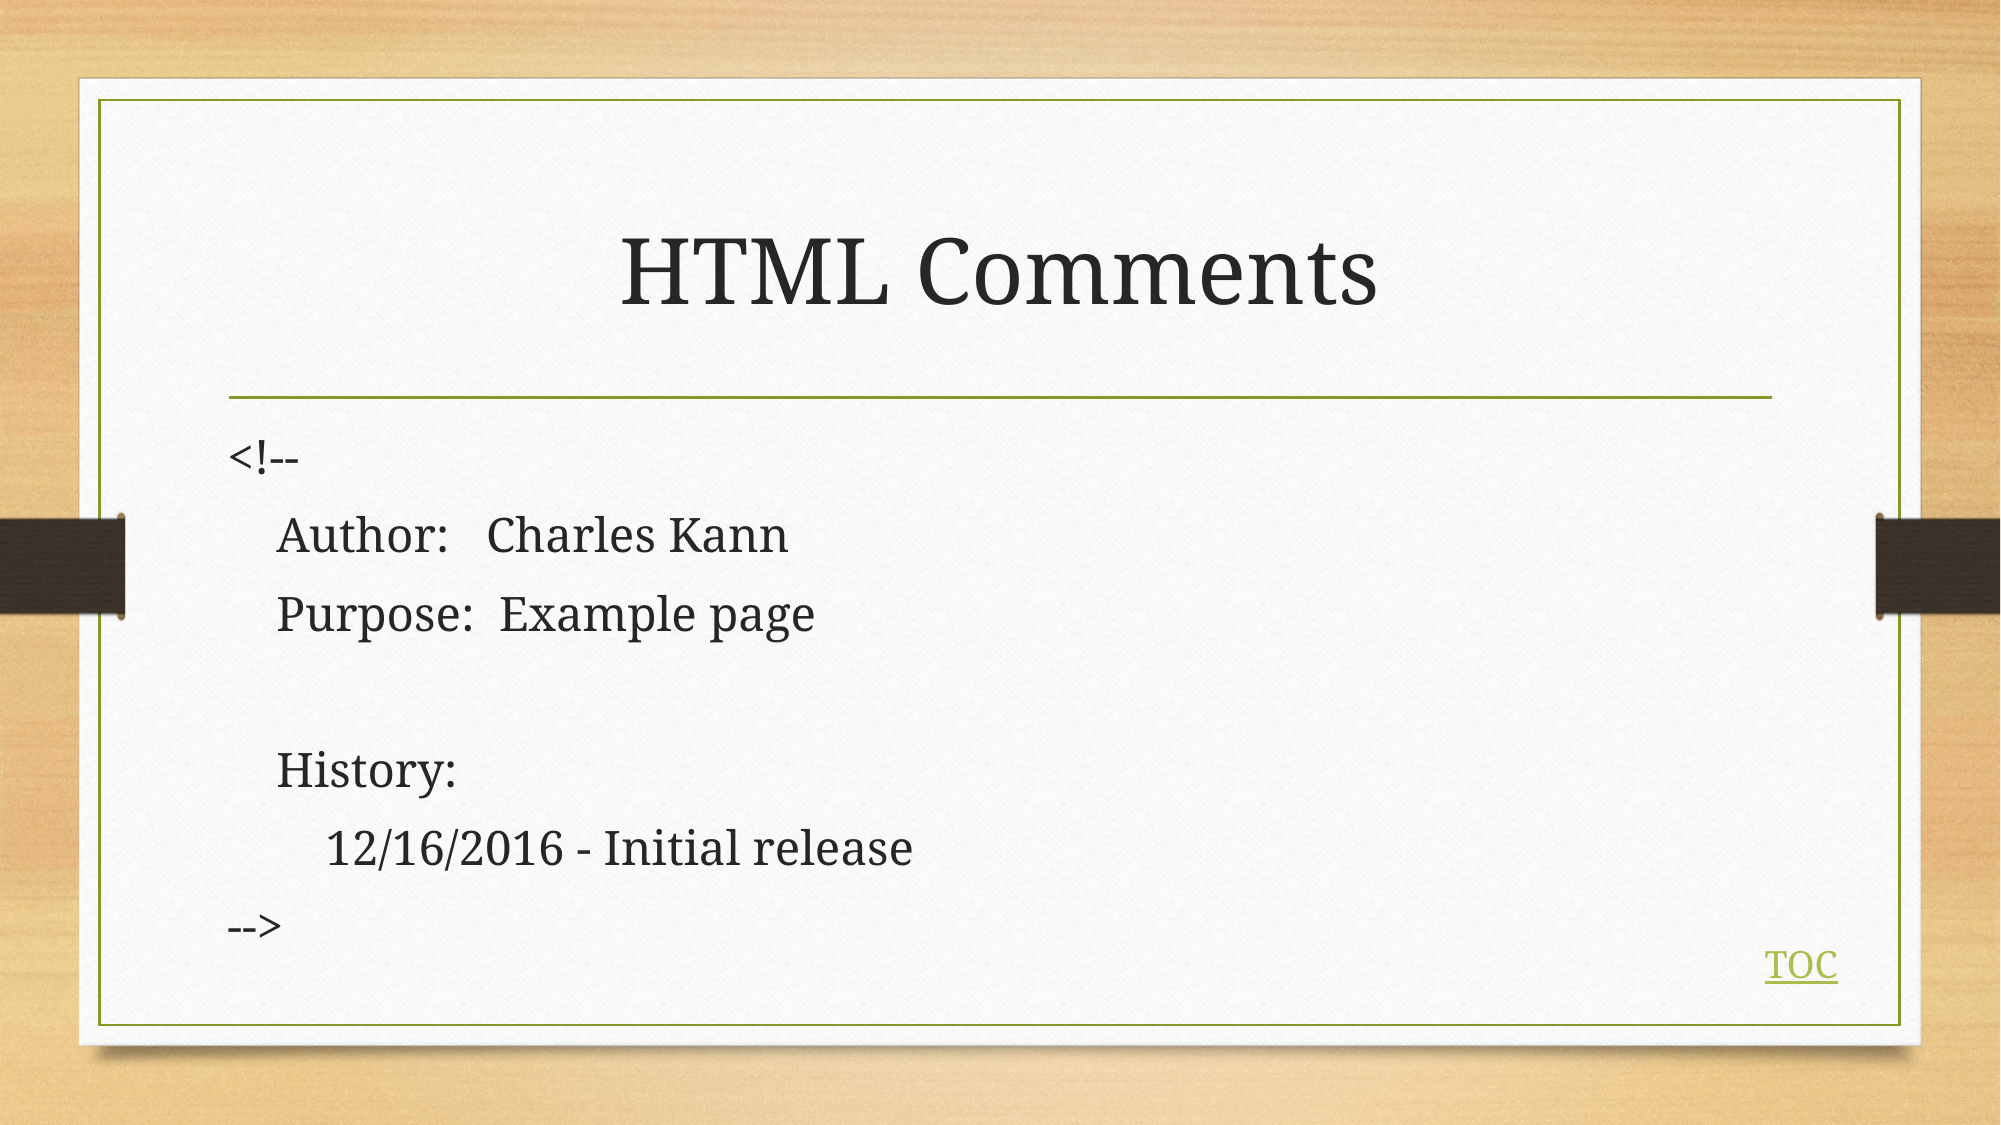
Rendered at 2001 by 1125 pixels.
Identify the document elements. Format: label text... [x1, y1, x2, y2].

text_box TOC [1749, 933, 1884, 1000]
title HTML Comments [212, 161, 1788, 375]
picture [0, 0, 2001, 1125]
list <!-- Author: Charles Kann Purpose: Example page History: 12/16/2016 - Initial release --> [212, 419, 1788, 964]
